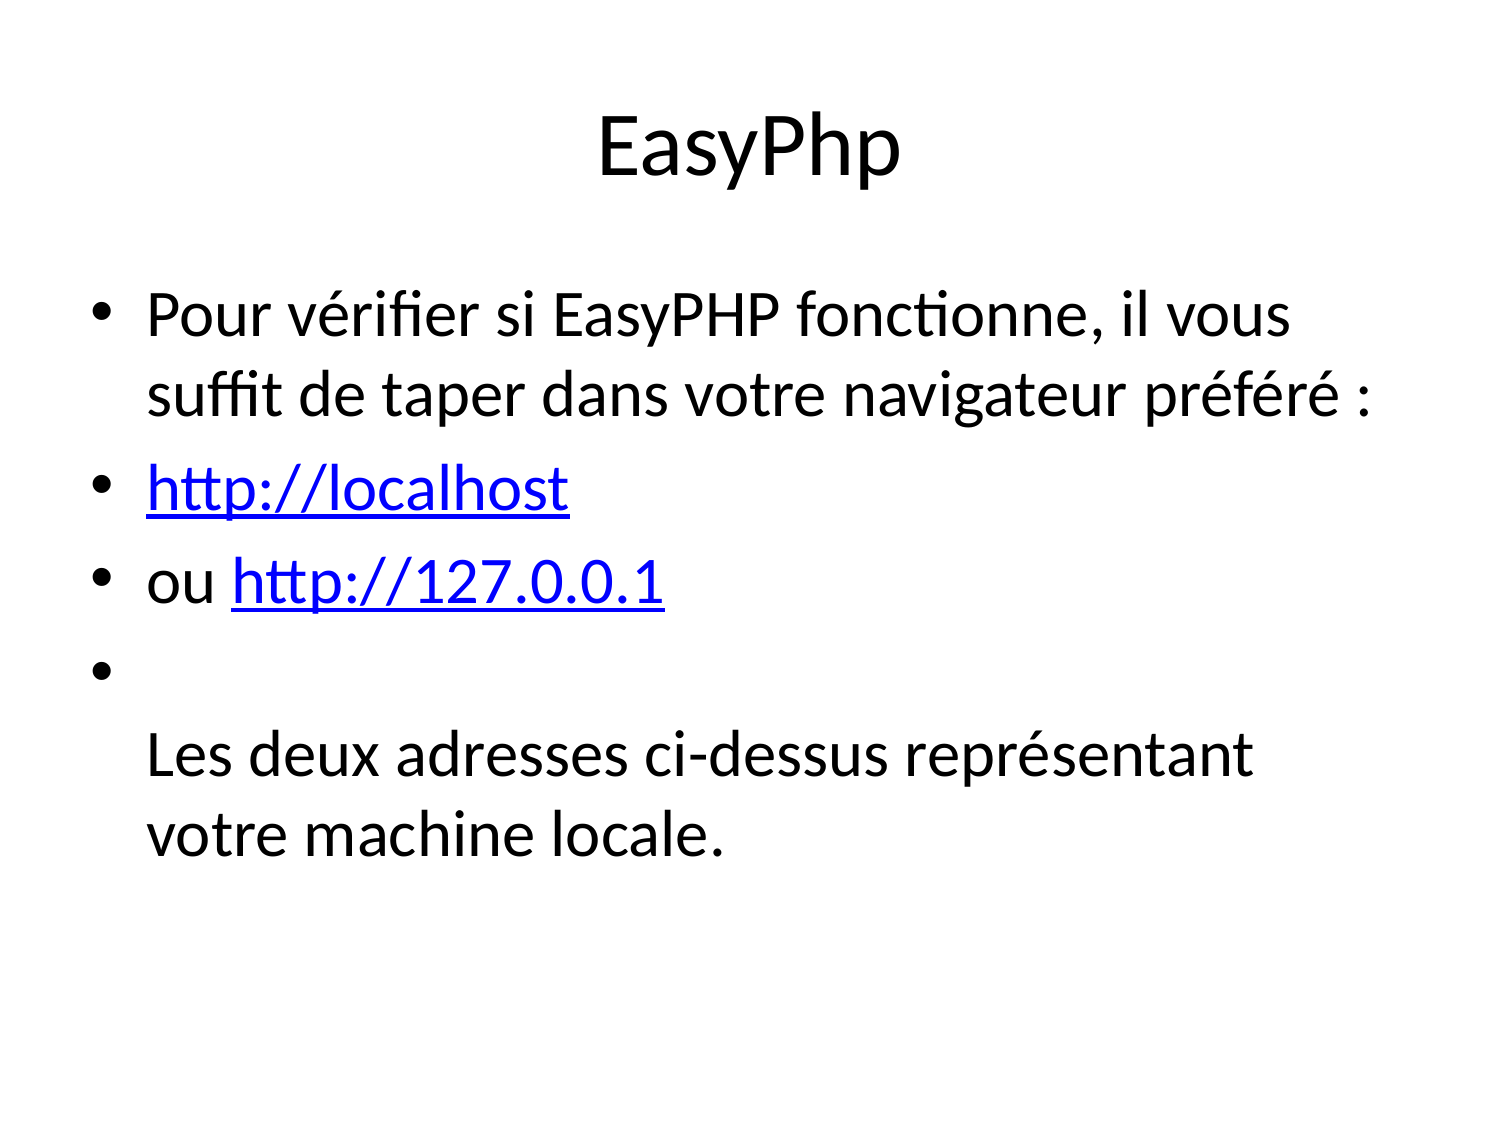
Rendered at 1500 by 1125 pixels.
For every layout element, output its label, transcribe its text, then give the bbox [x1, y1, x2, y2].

title EasyPhp [75, 45, 1425, 233]
list Pour vérifier si EasyPHP fonctionne, il vous suffit de taper dans votre navigateur préféré : http://localhost ou http://127.0.0.1 Les deux adresses ci-dessus représentant votre machine locale. [75, 262, 1425, 1005]
